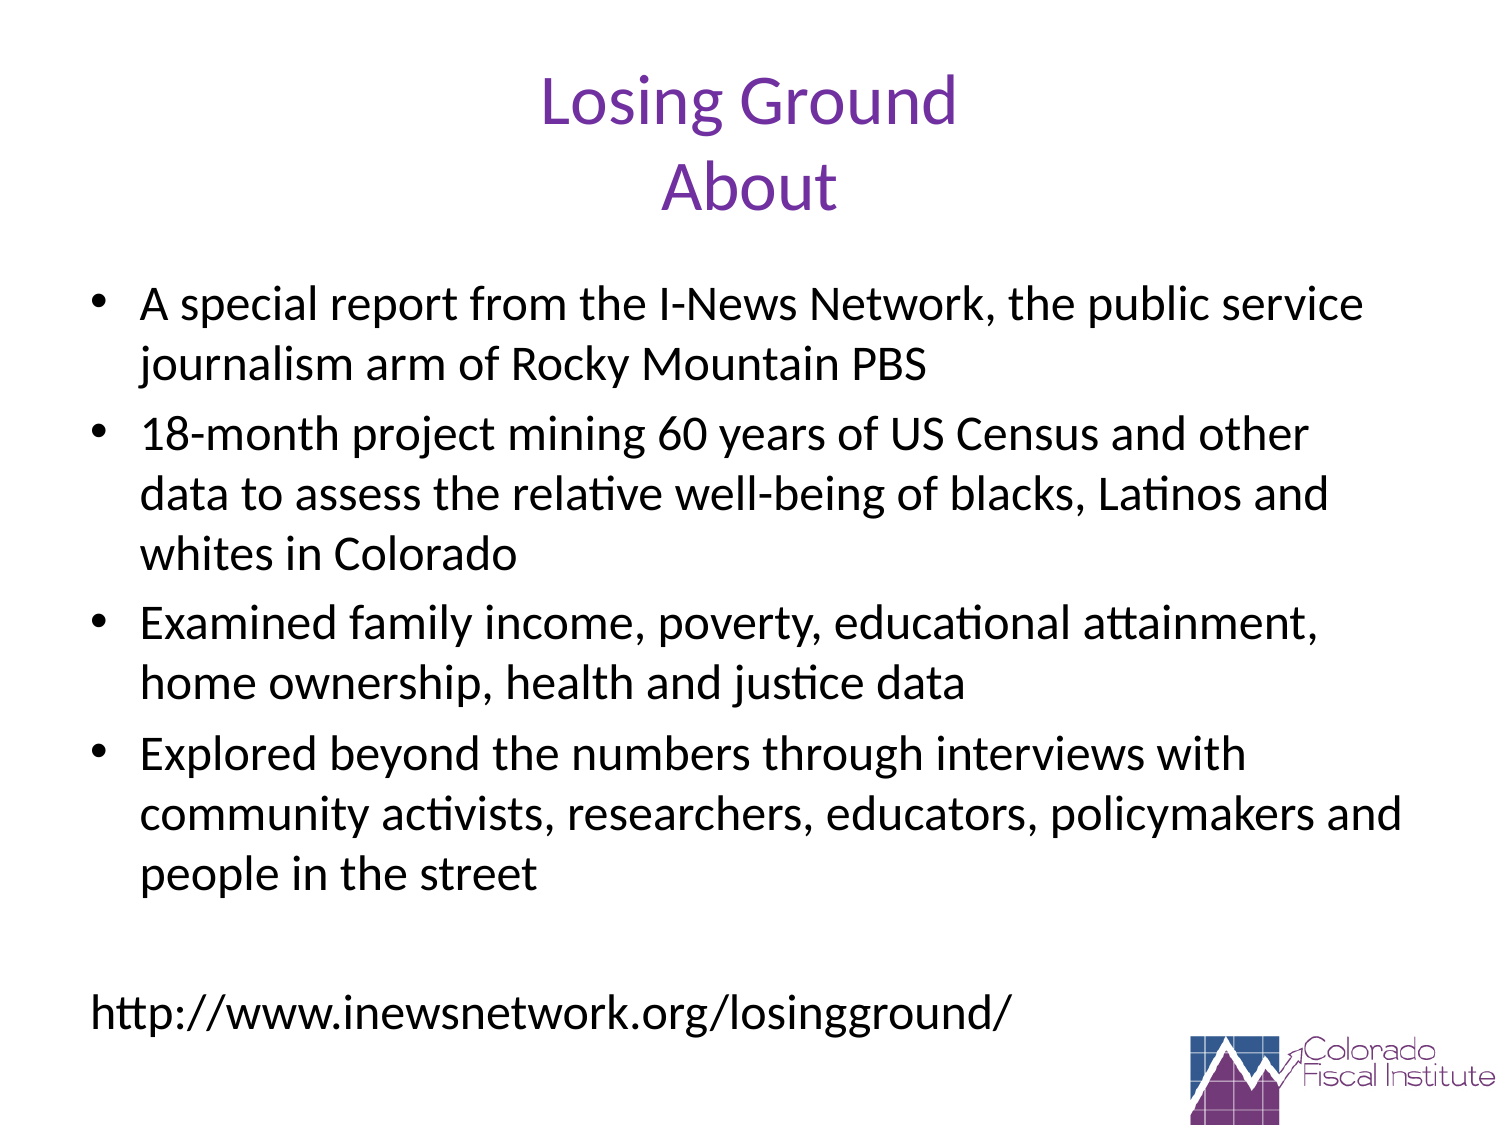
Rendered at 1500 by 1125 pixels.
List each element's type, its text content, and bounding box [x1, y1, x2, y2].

picture [1189, 1035, 1497, 1125]
title Losing Ground About [75, 45, 1425, 233]
list A special report from the I-News Network, the public service journalism arm of Rocky Mountain PBS 18-month project mining 60 years of US Census and other data to assess the relative well-being of blacks, Latinos and whites in Colorado Examined family income, poverty, educational attainment, home ownership, health and justice data Explored beyond the numbers through interviews with community activists, researchers, educators, policymakers and people in the street http://www.inewsnetwork.org/losingground/ [75, 262, 1425, 1050]
